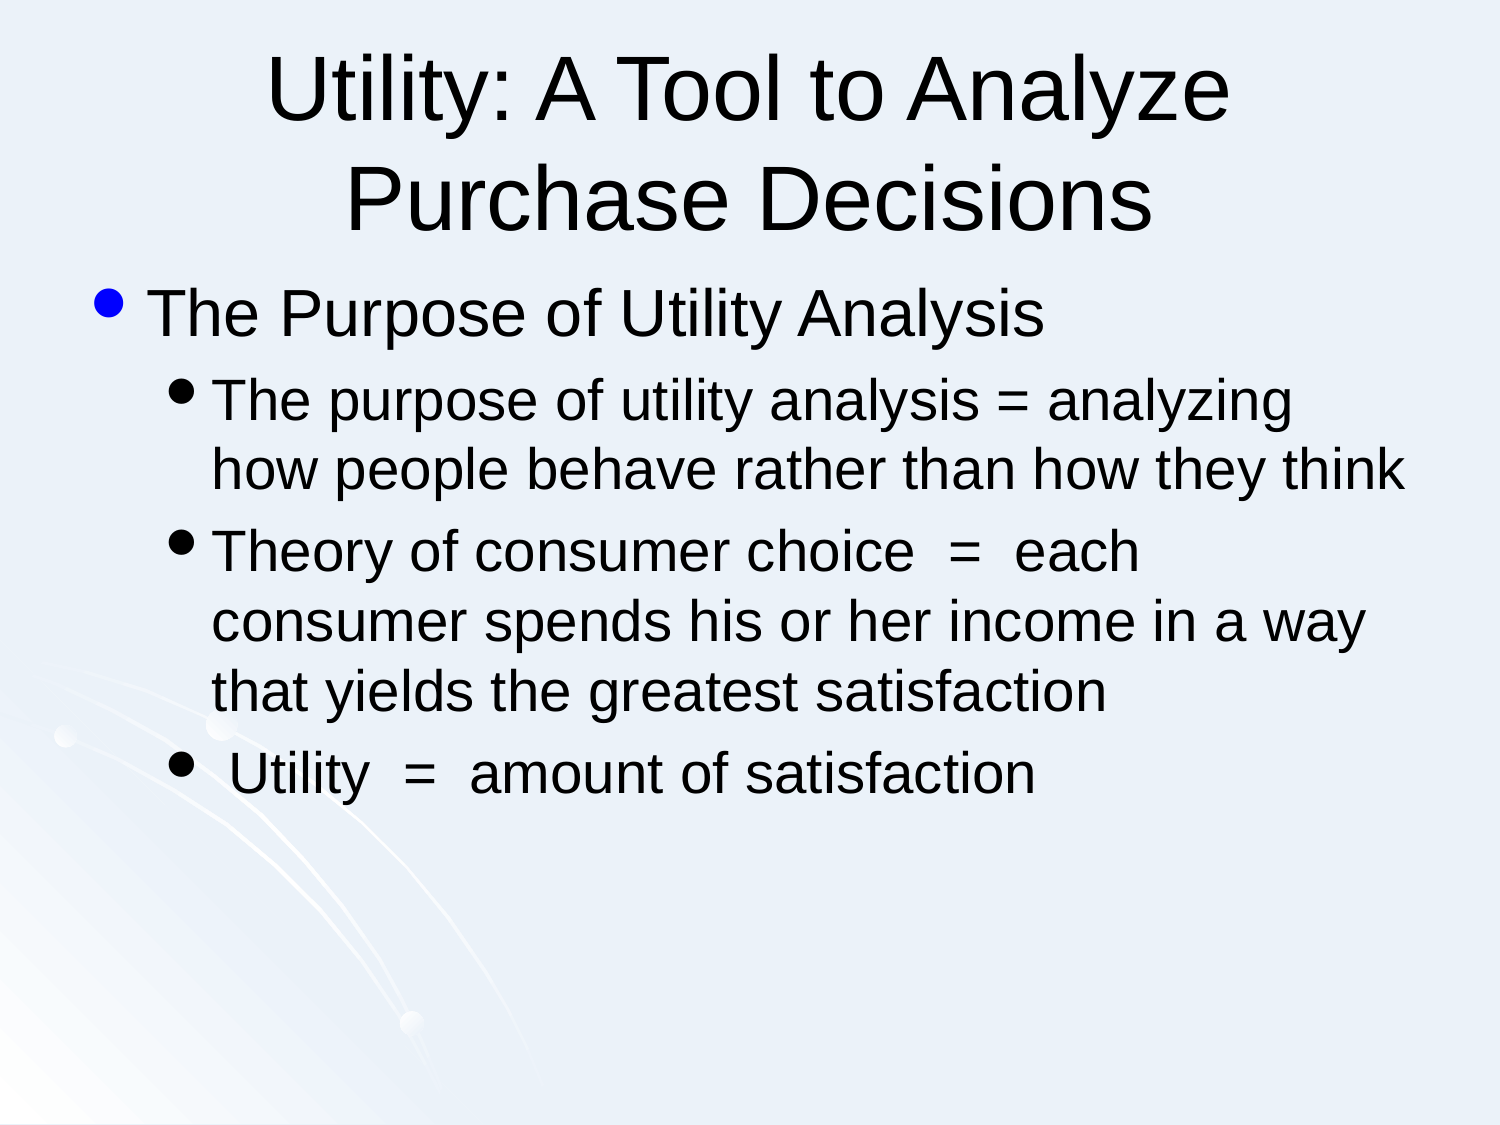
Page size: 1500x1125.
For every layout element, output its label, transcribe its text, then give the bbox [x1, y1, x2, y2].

title Utility: A Tool to Analyze Purchase Decisions [75, 45, 1425, 233]
list The Purpose of Utility Analysis The purpose of utility analysis = analyzing how people behave rather than how they think Theory of consumer choice = each consumer spends his or her income in a way that yields the greatest satisfaction Utility = amount of satisfaction [75, 262, 1425, 1006]
